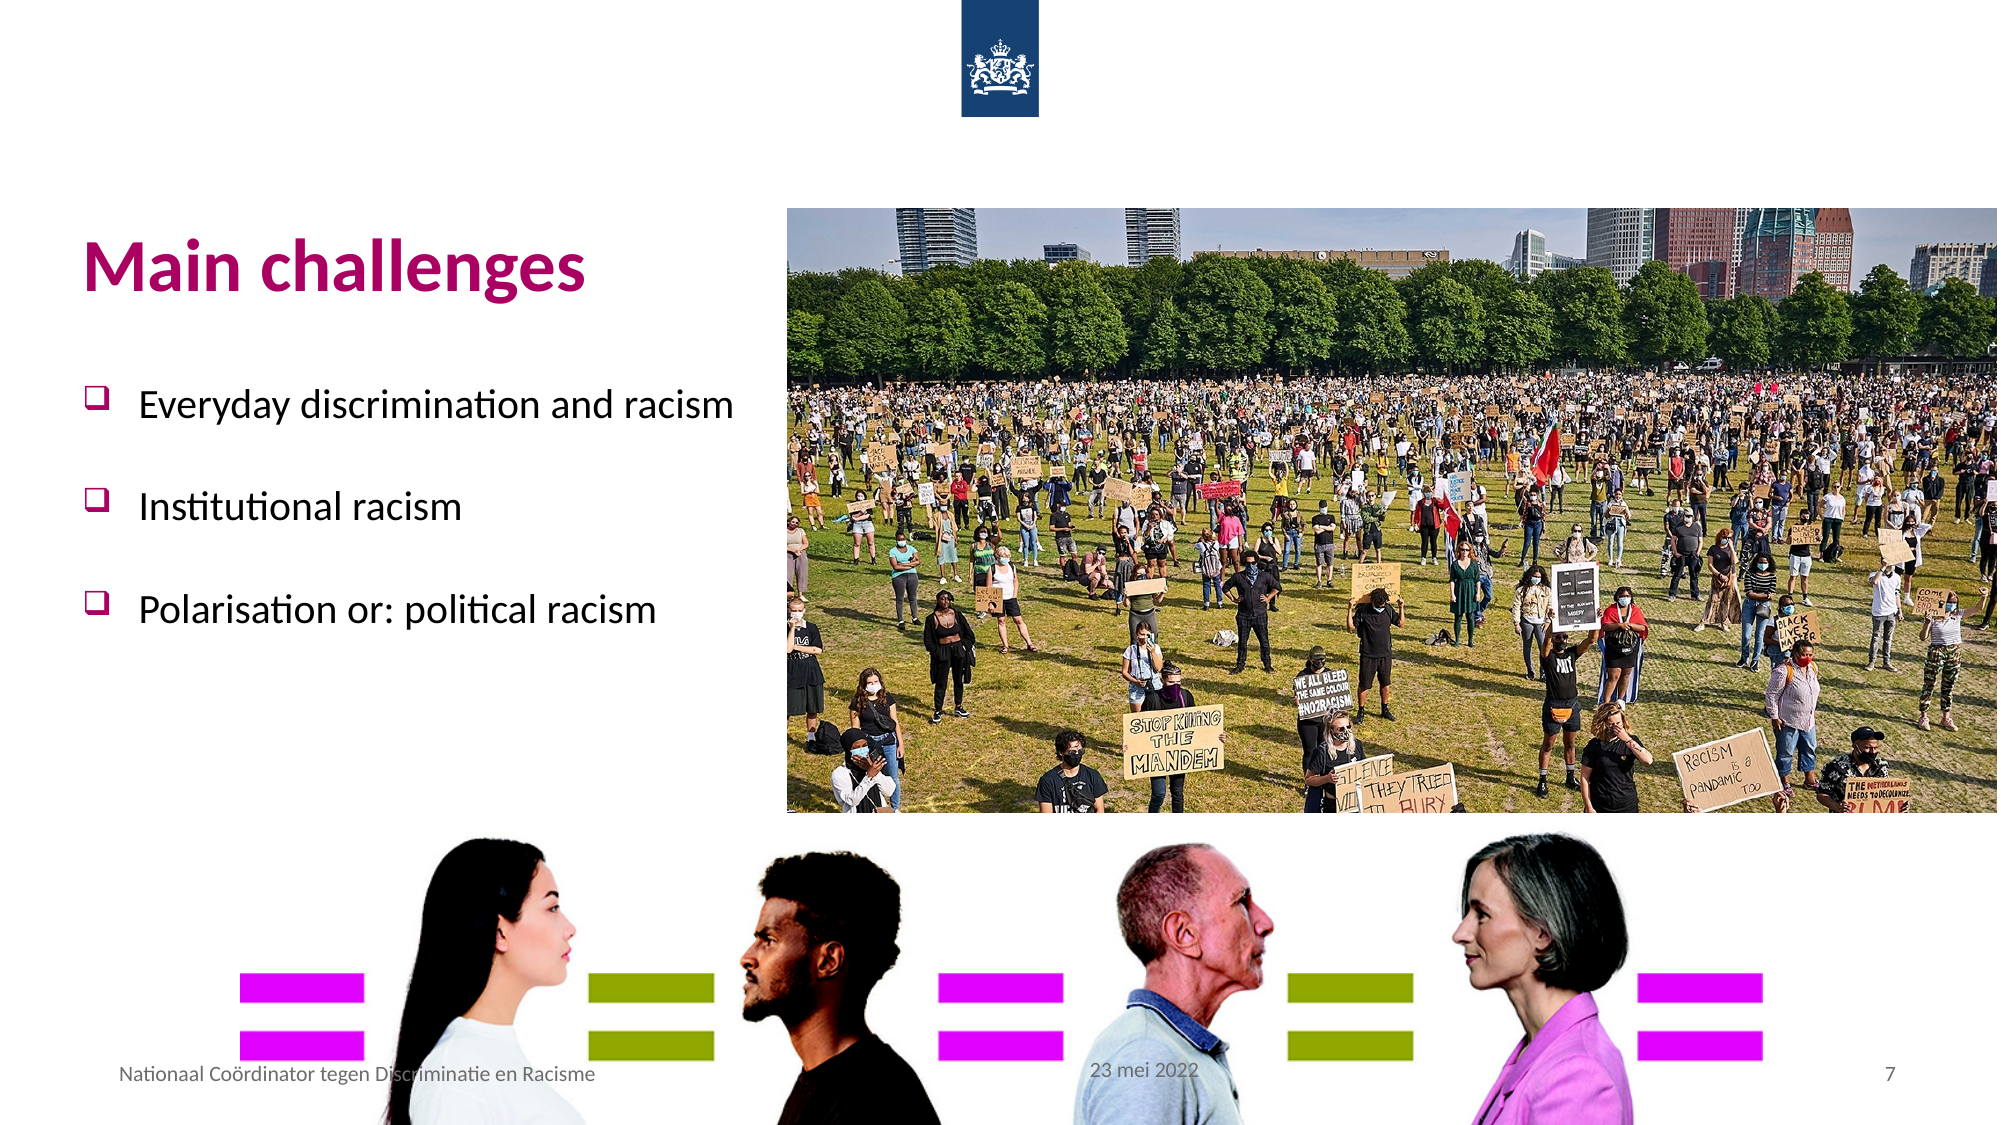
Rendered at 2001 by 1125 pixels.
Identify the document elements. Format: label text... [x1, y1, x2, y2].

title Main challenges [67, 168, 838, 316]
footer Nationaal Coördinator tegen Discriminatie en Racisme [104, 1020, 925, 1125]
slide_number 7 [1718, 1020, 1897, 1125]
picture [924, 0, 1075, 166]
slide_number 23 mei 2022 [1074, 1020, 1319, 1125]
list Everyday discrimination and racism Institutional racism Polarisation or: political racism [67, 374, 787, 800]
picture [240, 208, 1997, 1125]
